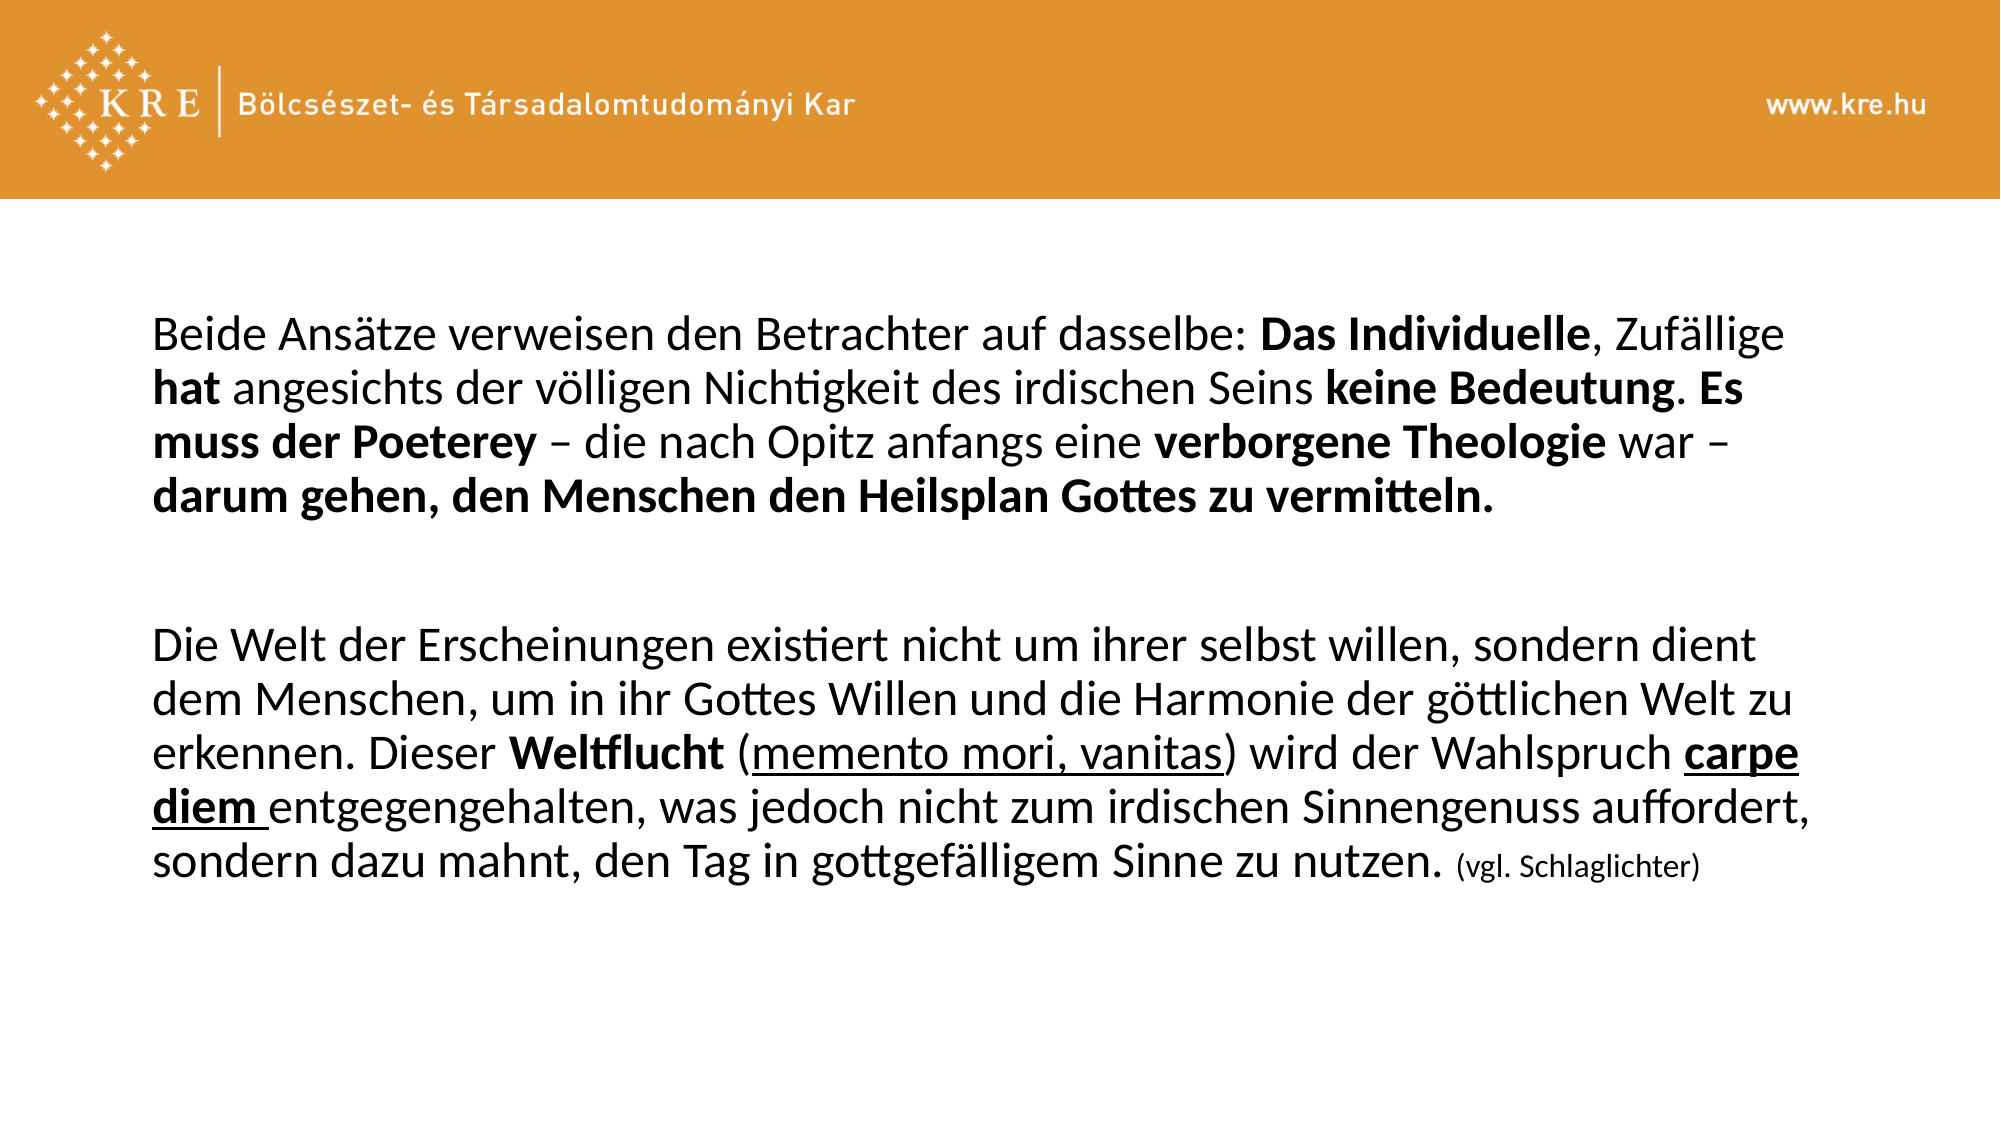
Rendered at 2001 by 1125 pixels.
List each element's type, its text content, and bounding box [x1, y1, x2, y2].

picture [0, 0, 2000, 199]
list Beide Ansätze verweisen den Betrachter auf dasselbe: Das Individuelle, Zufällige hat angesichts der völligen Nichtigkeit des irdischen Seins keine Bedeutung. Es muss der Poeterey – die nach Opitz anfangs eine verborgene Theologie war – darum gehen, den Menschen den Heilsplan Gottes zu vermitteln. Die Welt der Erscheinungen existiert nicht um ihrer selbst willen, sondern dient dem Menschen, um in ihr Gottes Willen und die Harmonie der göttlichen Welt zu erkennen. Dieser Weltflucht (memento mori, vanitas) wird der Wahlspruch carpe diem entgegengehalten, was jedoch nicht zum irdischen Sinnengenuss auffordert, sondern dazu mahnt, den Tag in gottgefälligem Sinne zu nutzen. (vgl. Schlaglichter) [137, 299, 1863, 1014]
